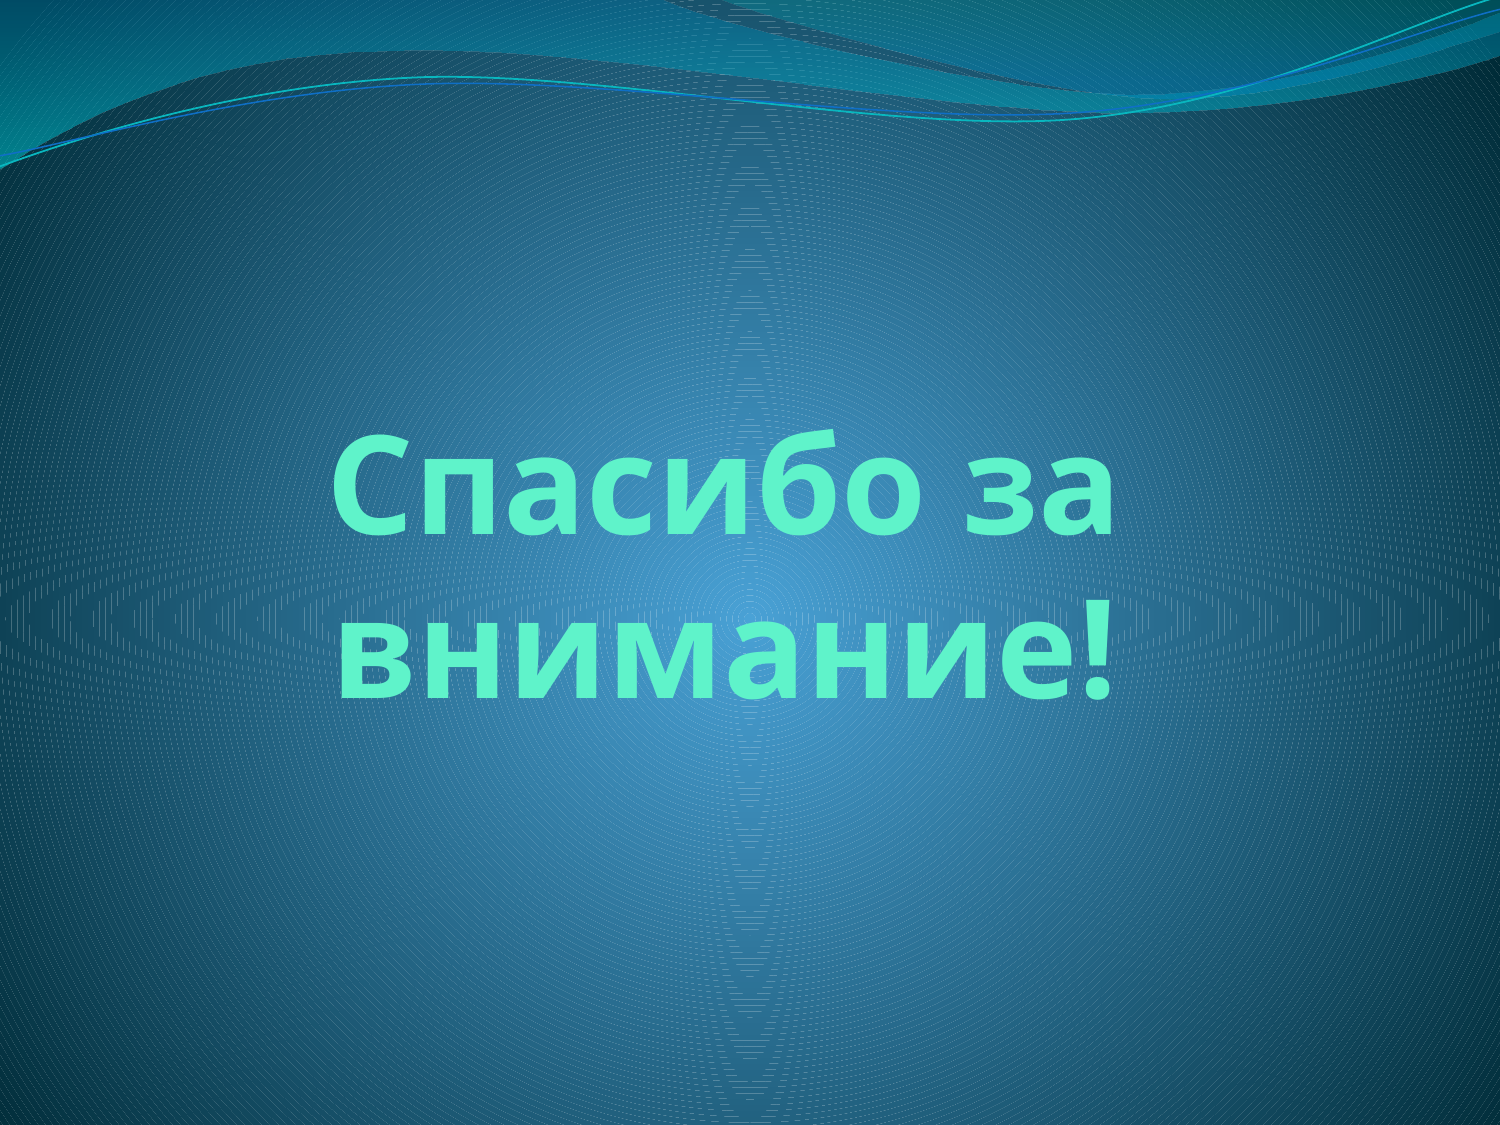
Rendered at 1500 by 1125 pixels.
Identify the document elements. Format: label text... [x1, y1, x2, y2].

title Спасибо за внимание! [86, 339, 1362, 727]
